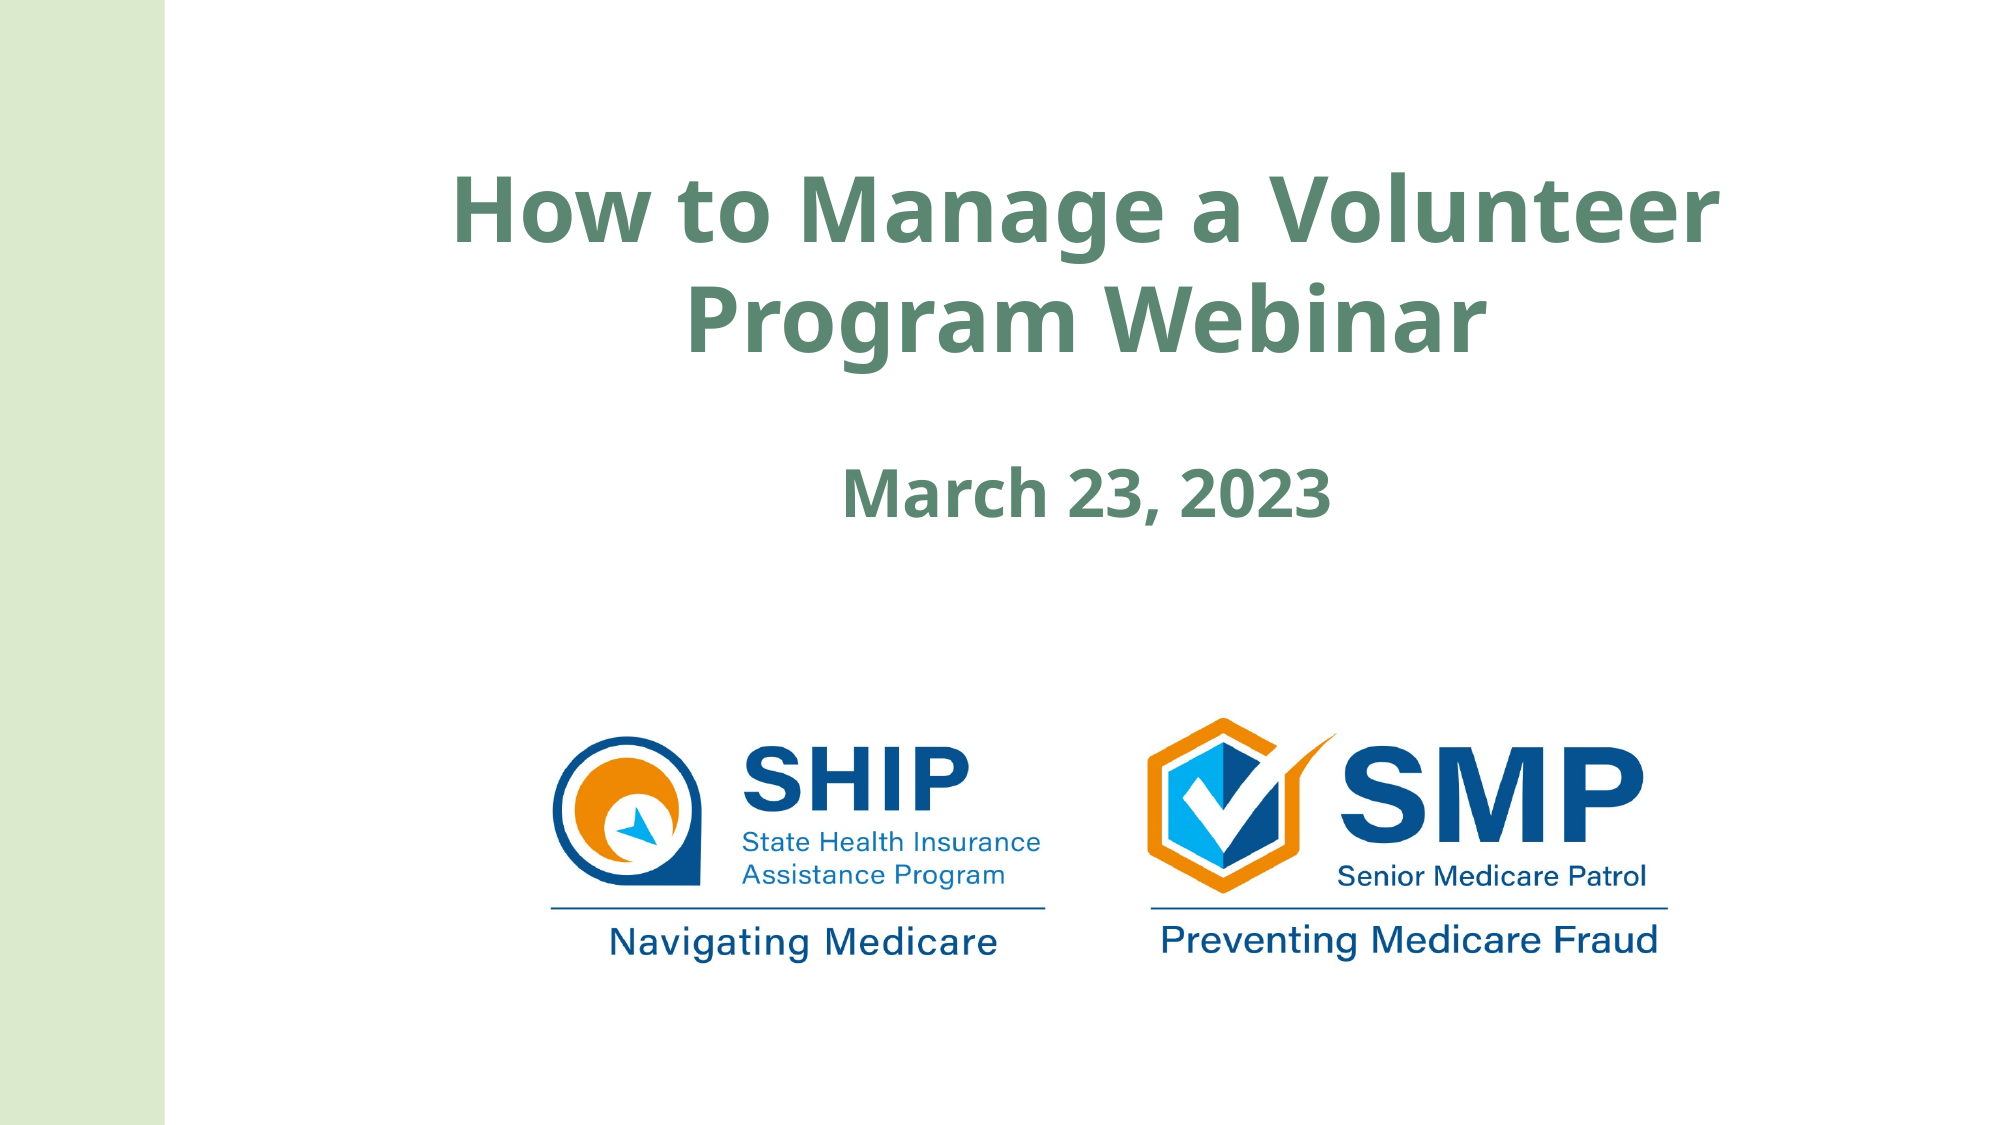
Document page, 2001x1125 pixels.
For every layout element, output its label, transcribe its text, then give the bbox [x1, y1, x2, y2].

picture [537, 708, 1674, 972]
title How to Manage a Volunteer Program Webinar March 23, 2023 [312, 136, 1831, 550]
